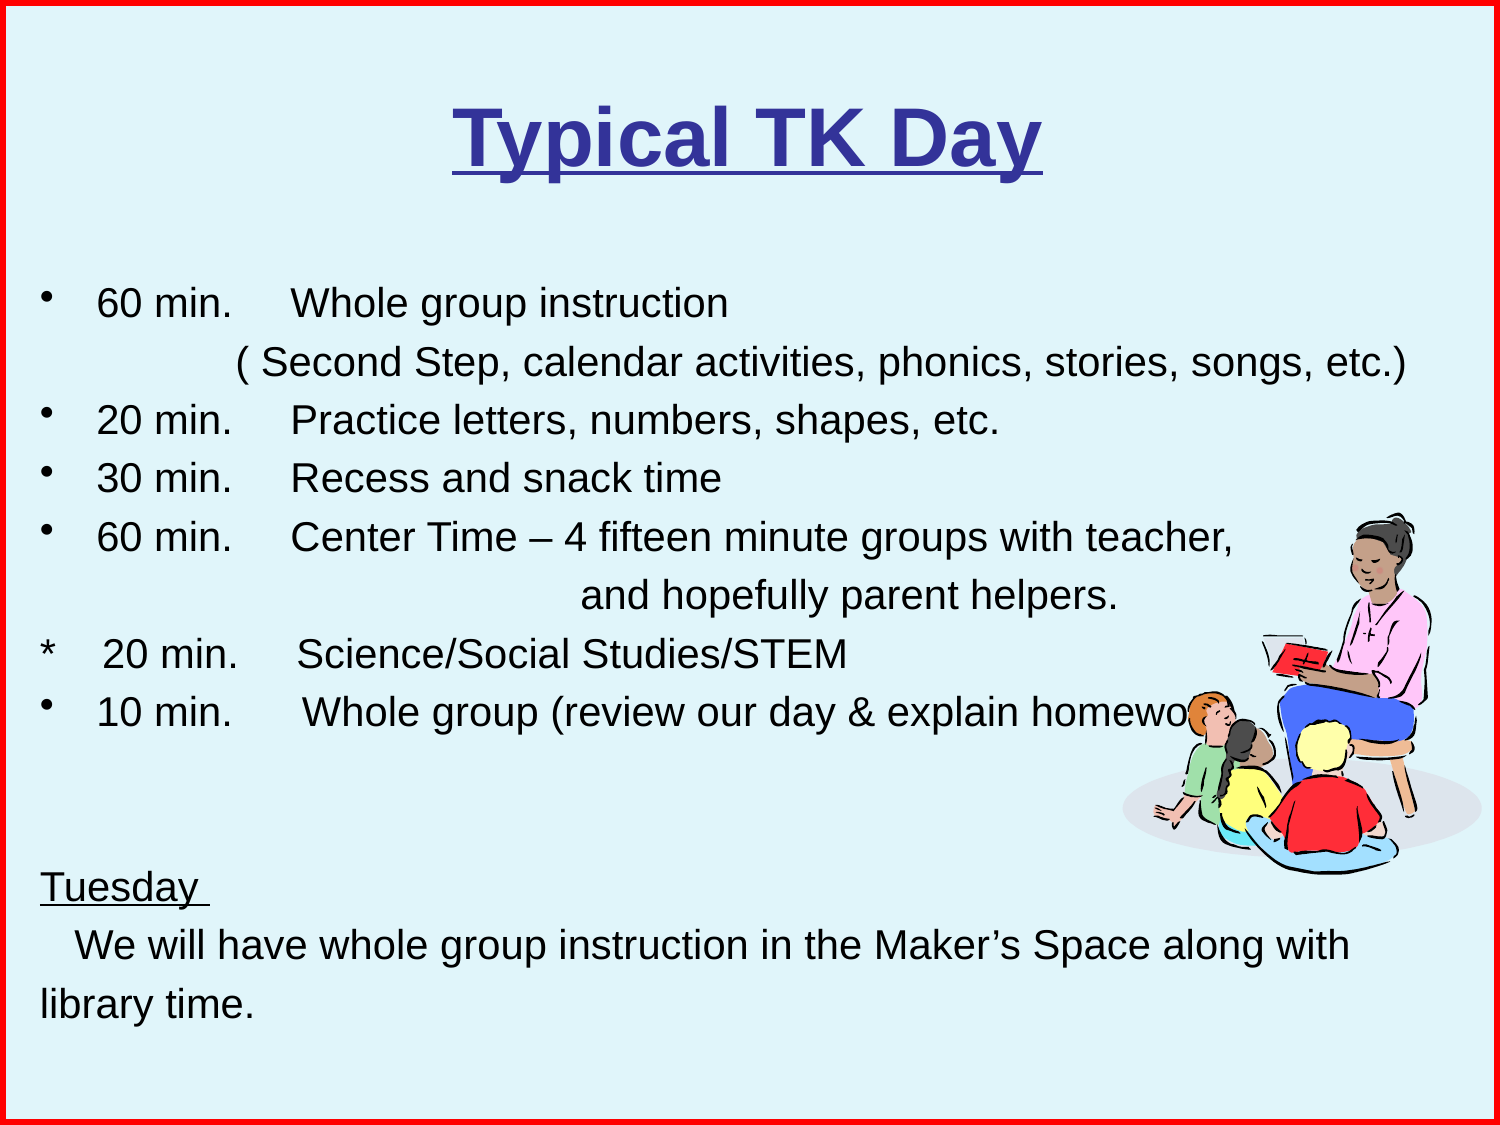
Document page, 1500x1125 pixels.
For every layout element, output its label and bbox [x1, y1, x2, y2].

text_box [1122, 512, 1482, 876]
text_box [0, 0, 1500, 1125]
